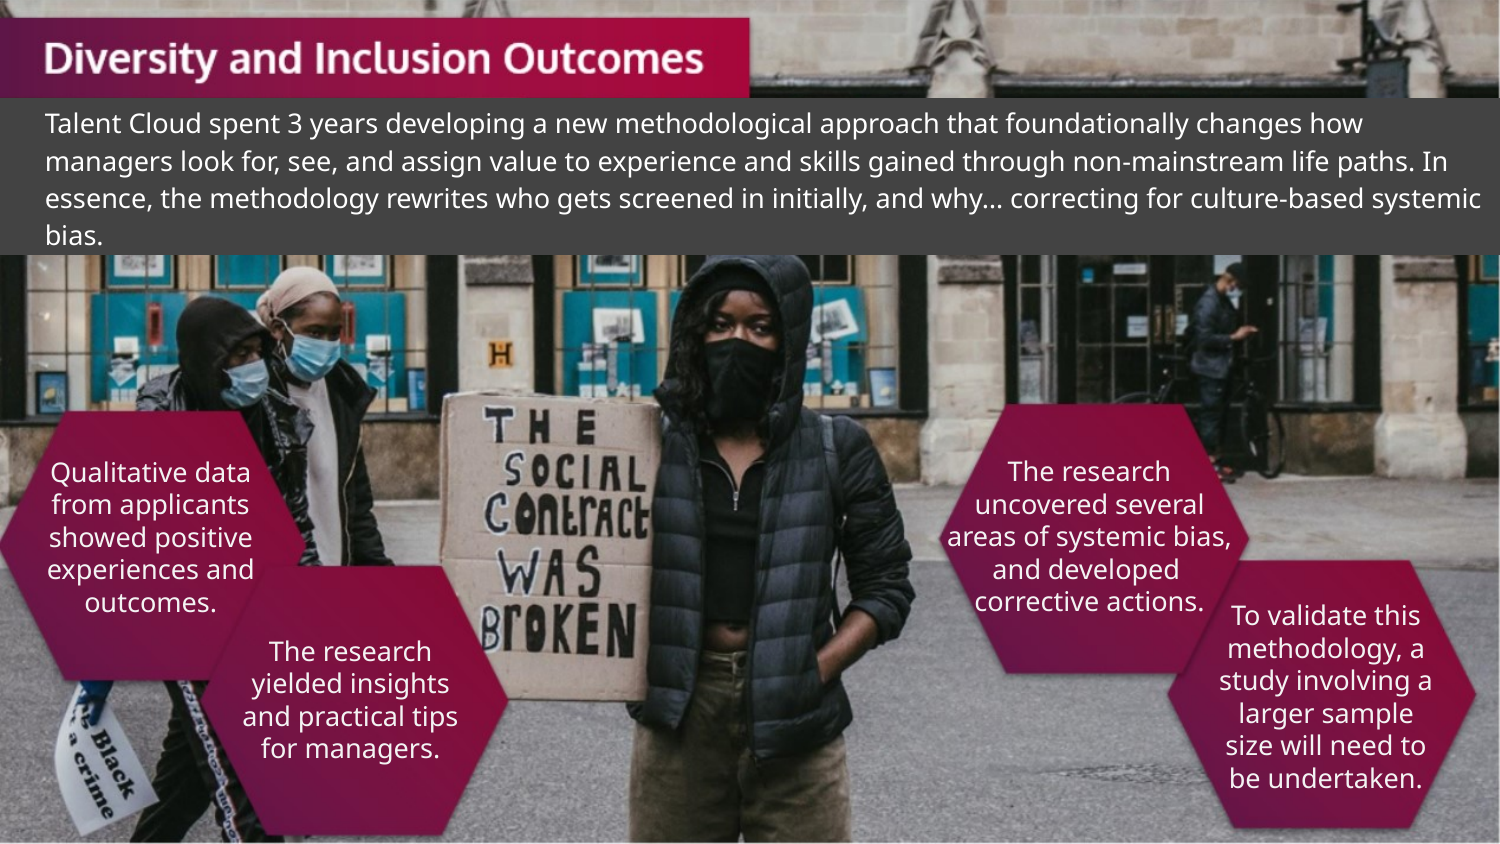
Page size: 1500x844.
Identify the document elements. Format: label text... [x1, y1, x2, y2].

picture [0, 255, 1500, 844]
text_box To validate this methodology, a study involving a larger sample size will need to be undertaken. [1203, 591, 1449, 801]
text_box The research uncovered several areas of systemic bias, and developed corrective actions. [930, 447, 1249, 625]
text_box Qualitative data from applicants showed positive experiences and outcomes. [13, 447, 288, 625]
text_box The research yielded insights and practical tips for managers. [223, 626, 478, 772]
text_box Talent Cloud spent 3 years developing a new methodological approach that foundationally changes how managers look for, see, and assign value to experience and skills gained through non-mainstream life paths. In essence, the methodology rewrites who gets screened in initially, and why… correcting for culture-based systemic bias. [0, 98, 1500, 255]
picture [0, 0, 1500, 98]
